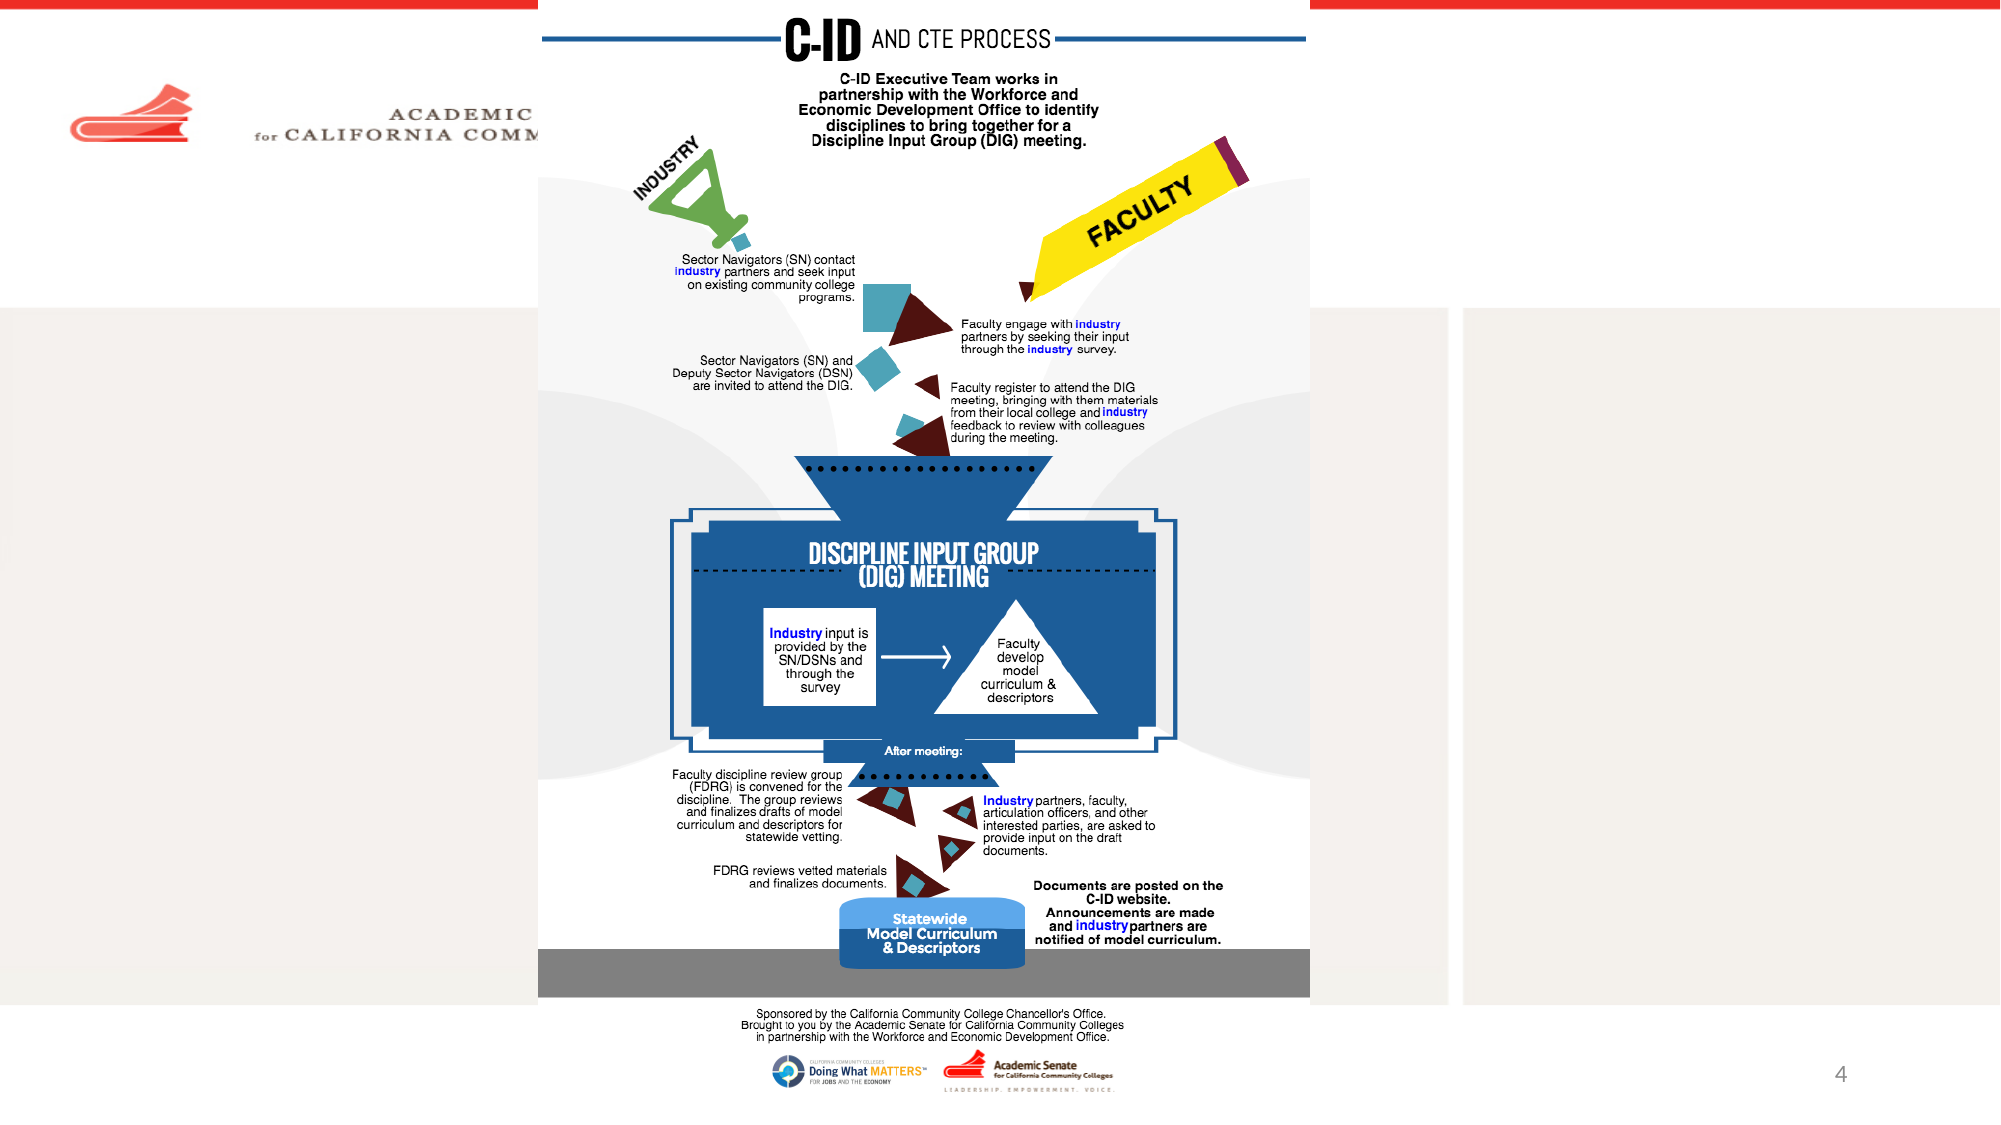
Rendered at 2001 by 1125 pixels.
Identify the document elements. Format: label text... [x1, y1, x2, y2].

picture [0, 0, 2001, 1125]
slide_number 4 [1412, 1042, 1863, 1103]
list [538, 0, 1310, 1103]
